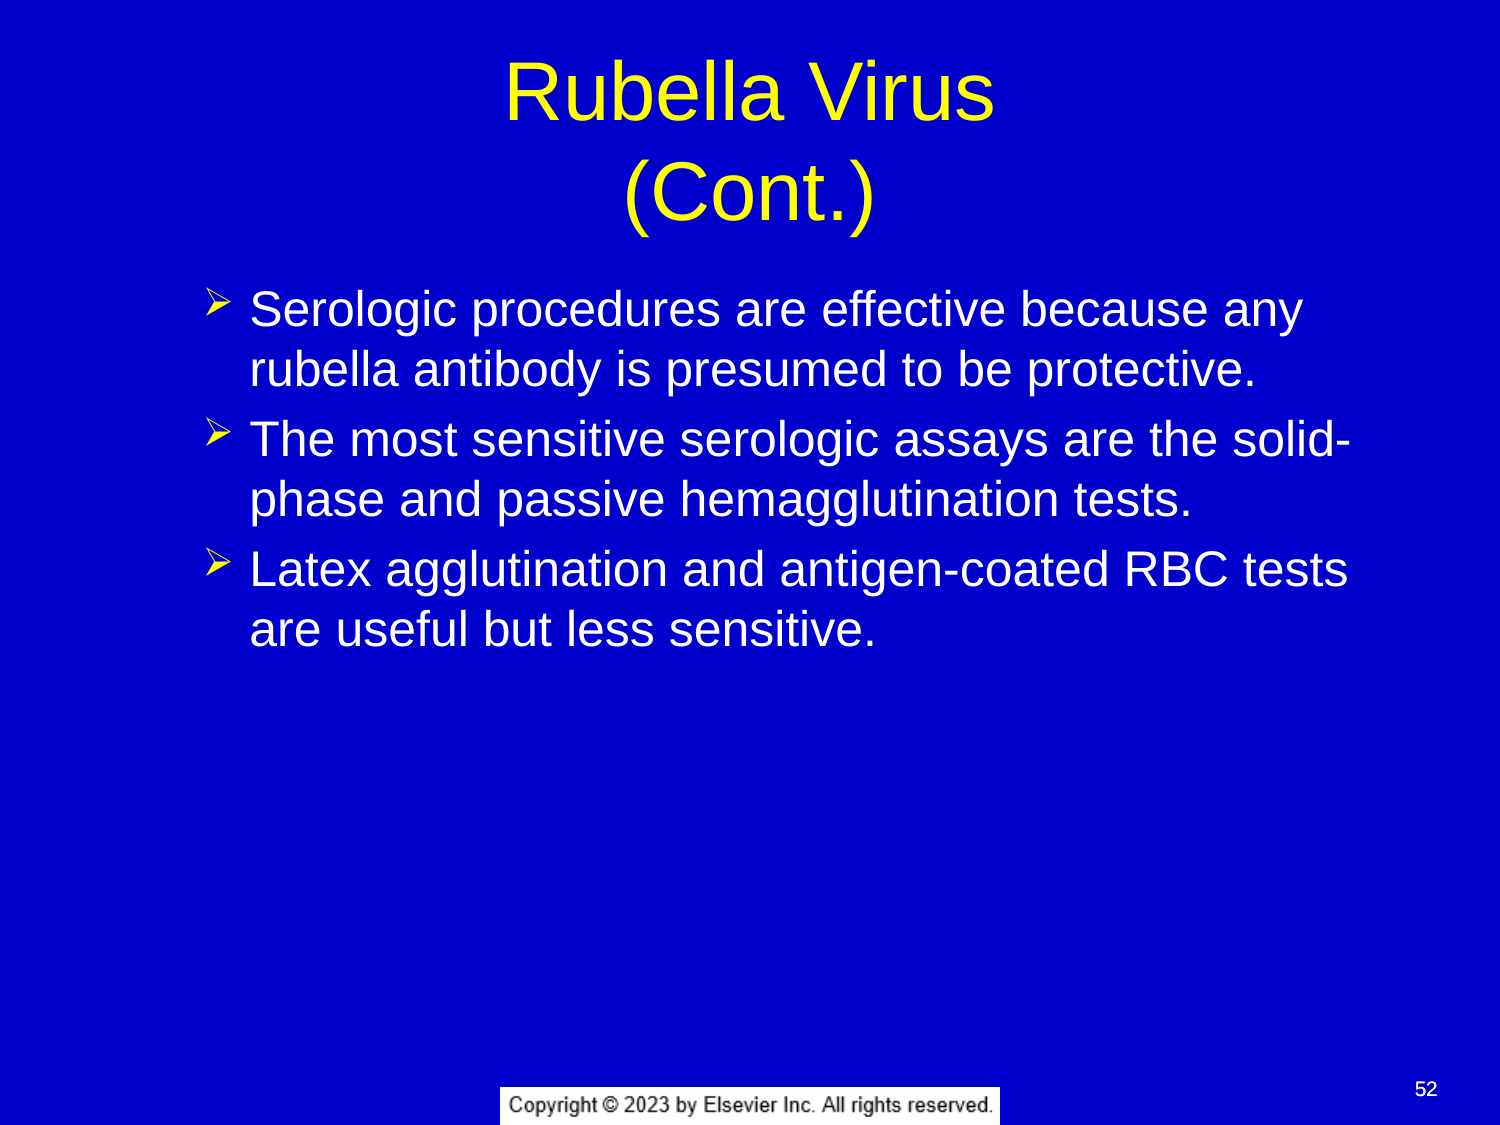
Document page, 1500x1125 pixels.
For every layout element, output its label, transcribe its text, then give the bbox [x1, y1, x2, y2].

title Rubella Virus (Cont.) [112, 37, 1388, 238]
list Serologic procedures are effective because any rubella antibody is presumed to be protective. The most sensitive serologic assays are the solid-phase and passive hemagglutination tests. Latex agglutination and antigen-coated RBC tests are useful but less sensitive. [111, 268, 1388, 1001]
picture [500, 1087, 1000, 1125]
